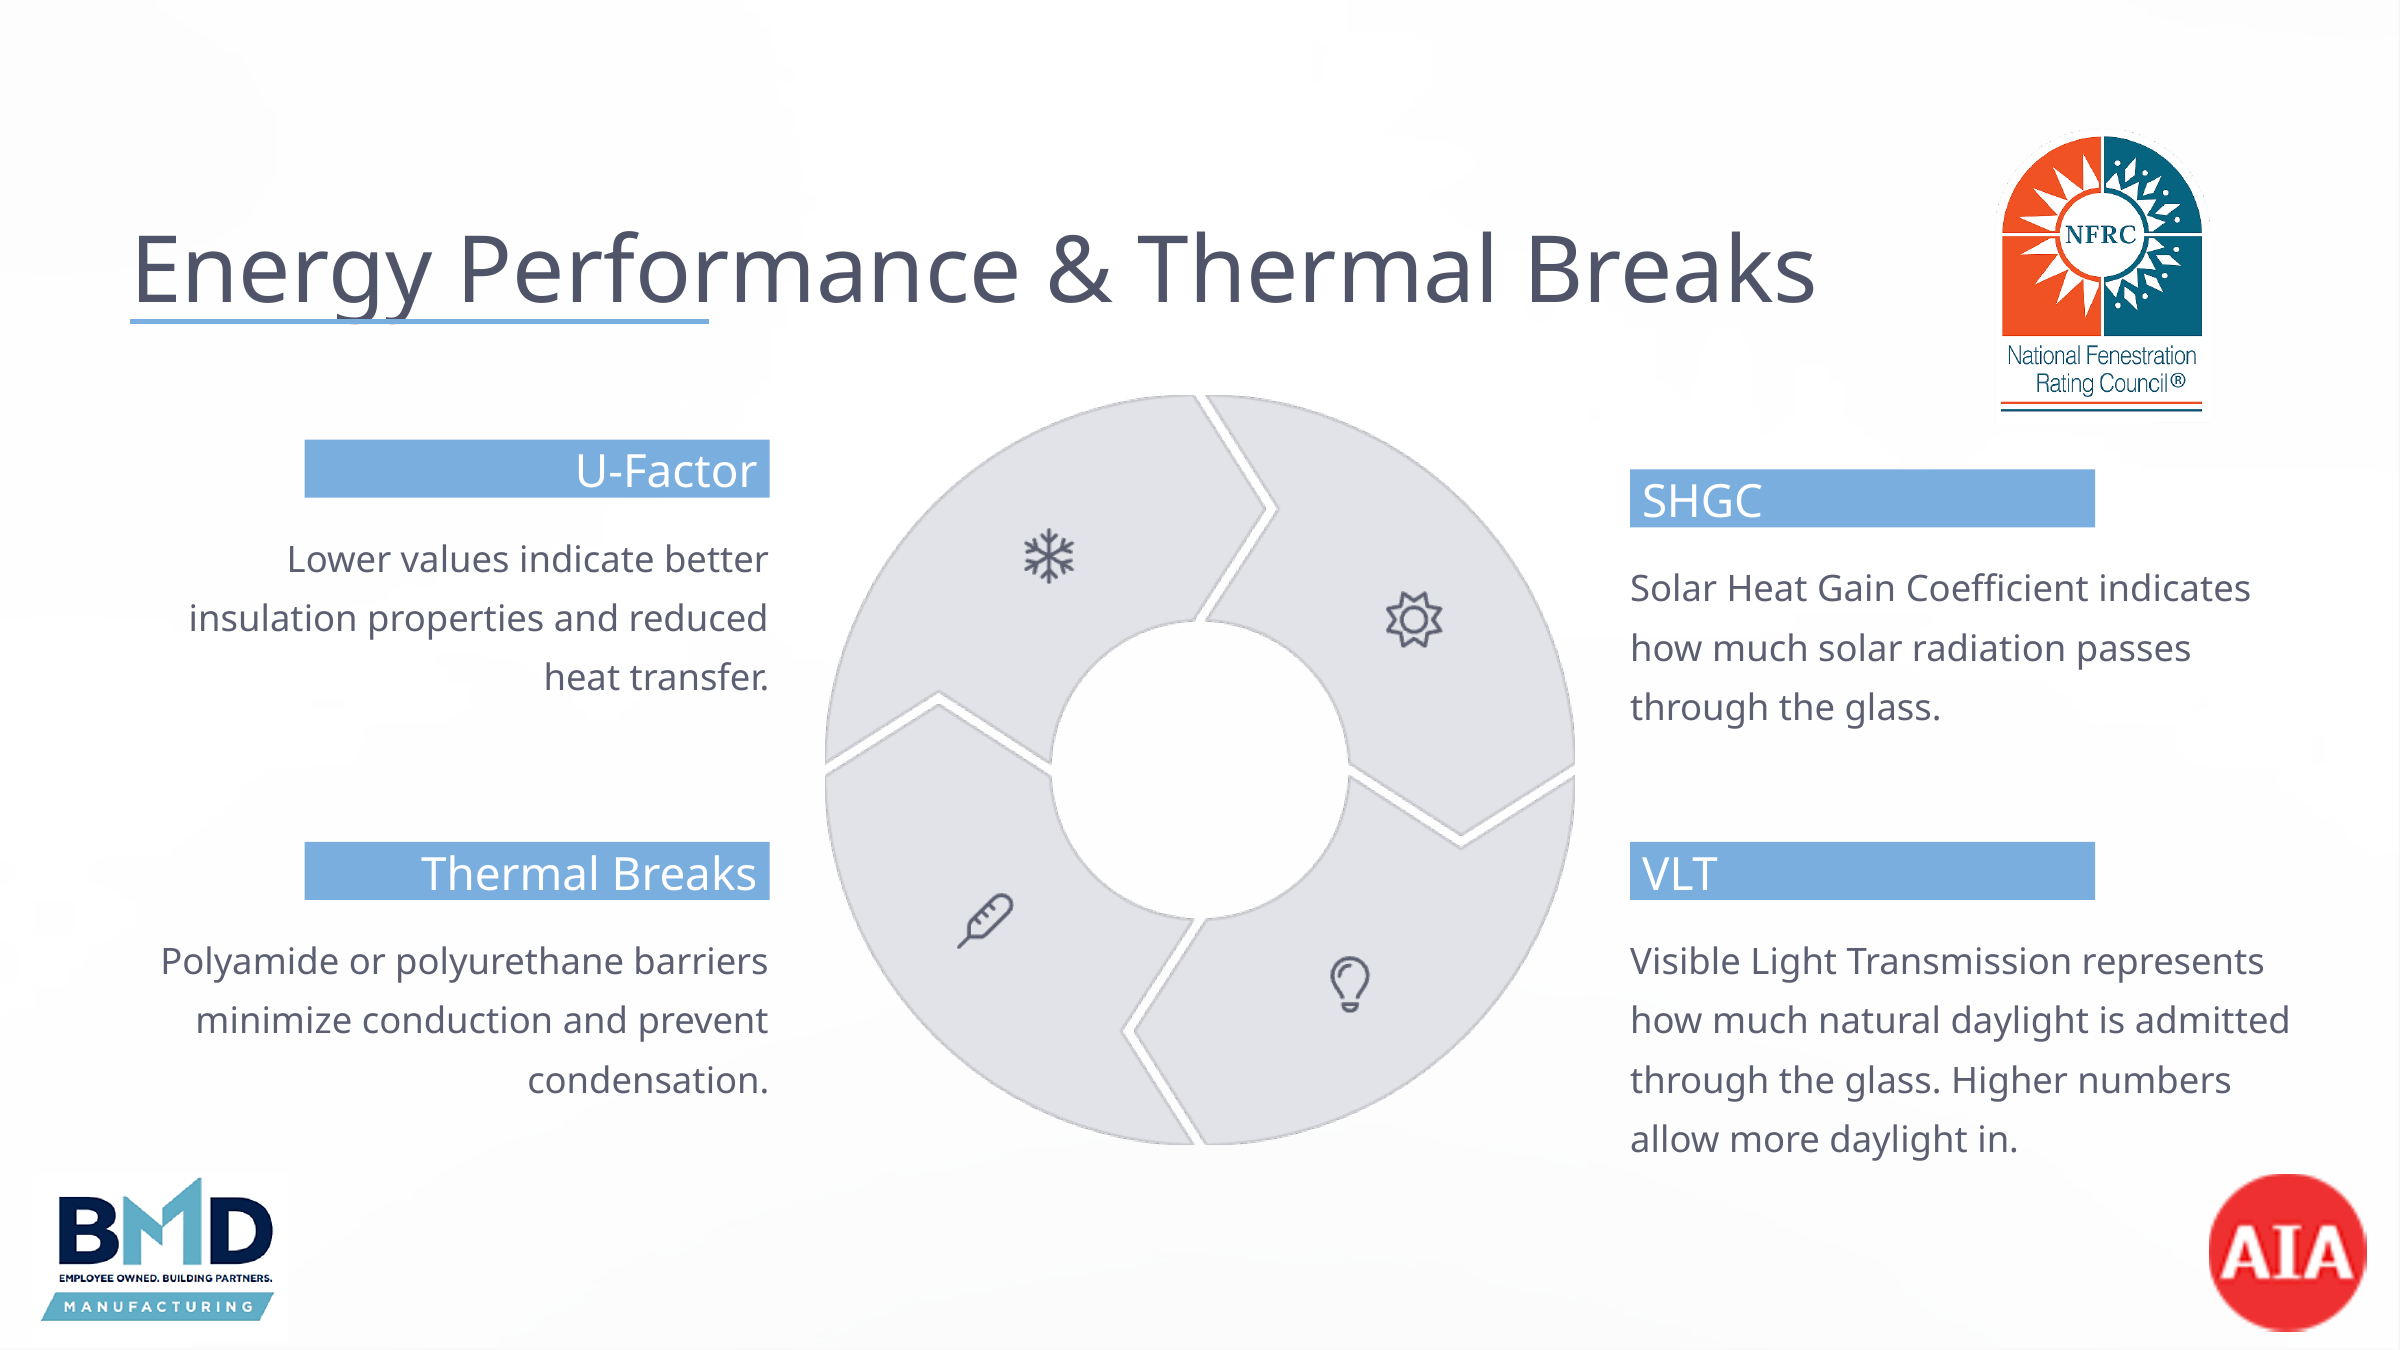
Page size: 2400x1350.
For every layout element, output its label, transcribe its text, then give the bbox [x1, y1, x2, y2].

text_box U-Factor [304, 439, 770, 498]
text_box SHGC [1630, 469, 2096, 528]
text_box Visible Light Transmission represents how much natural daylight is admitted through the glass. Higher numbers allow more daylight in. [1630, 922, 2307, 1178]
text_box Polyamide or polyurethane barriers minimize conduction and prevent condensation. [130, 922, 770, 1101]
text_box Solar Heat Gain Coefficient indicates how much solar radiation passes through the glass. [1630, 549, 2307, 729]
picture [2209, 1174, 2367, 1332]
text_box Lower values indicate better insulation properties and reduced heat transfer. [130, 520, 770, 699]
text_box Energy Performance & Thermal Breaks [130, 205, 1825, 322]
picture [33, 1174, 288, 1343]
picture [825, 395, 1575, 1145]
picture [1994, 128, 2210, 423]
text_box VLT [1630, 841, 2096, 900]
text_box Thermal Breaks [304, 841, 770, 900]
